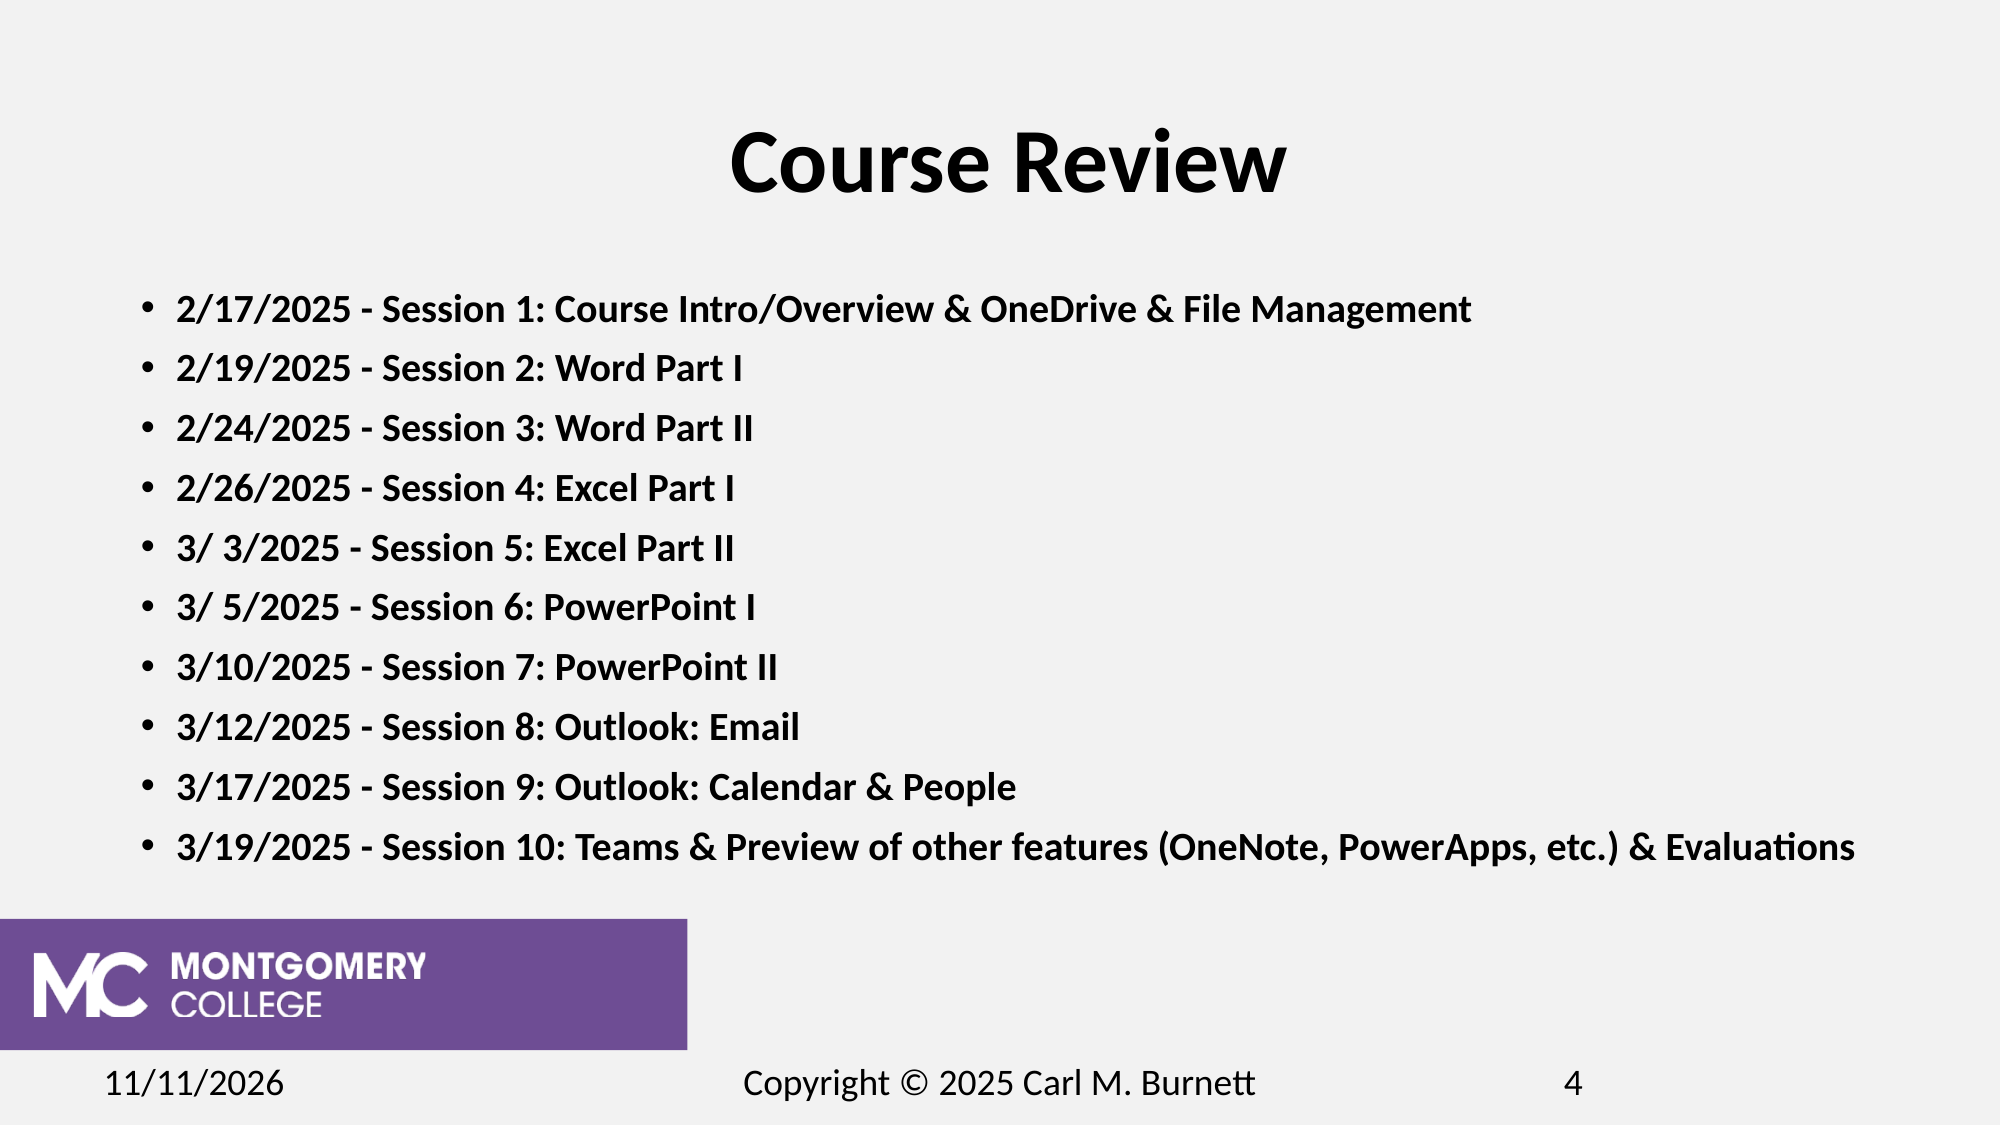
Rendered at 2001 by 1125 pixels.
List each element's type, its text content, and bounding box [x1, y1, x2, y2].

list Course Review [231, 105, 1788, 242]
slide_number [88, 1050, 451, 1111]
footer Copyright © 2025 Carl M. Burnett [542, 1050, 1458, 1111]
list 2/17/2025 - Session 1: Course Intro/Overview & OneDrive & File Management 2/19/2025 - Session 2: Word Part I 2/24/2025 - Session 3: Word Part II 2/26/2025 - Session 4: Excel Part I 3/ 3/2025 - Session 5: Excel Part II 3/ 5/2025 - Session 6: PowerPoint I 3/10/2025 - Session 7: PowerPoint II 3/12/2025 - Session 8: Outlook: Email 3/17/2025 - Session 9: Outlook: Calendar & People 3/19/2025 - Session 10: Teams & Preview of other features (OneNote, PowerApps, etc.) & Evaluations [126, 280, 1965, 879]
slide_number 4 [1549, 1050, 1912, 1111]
